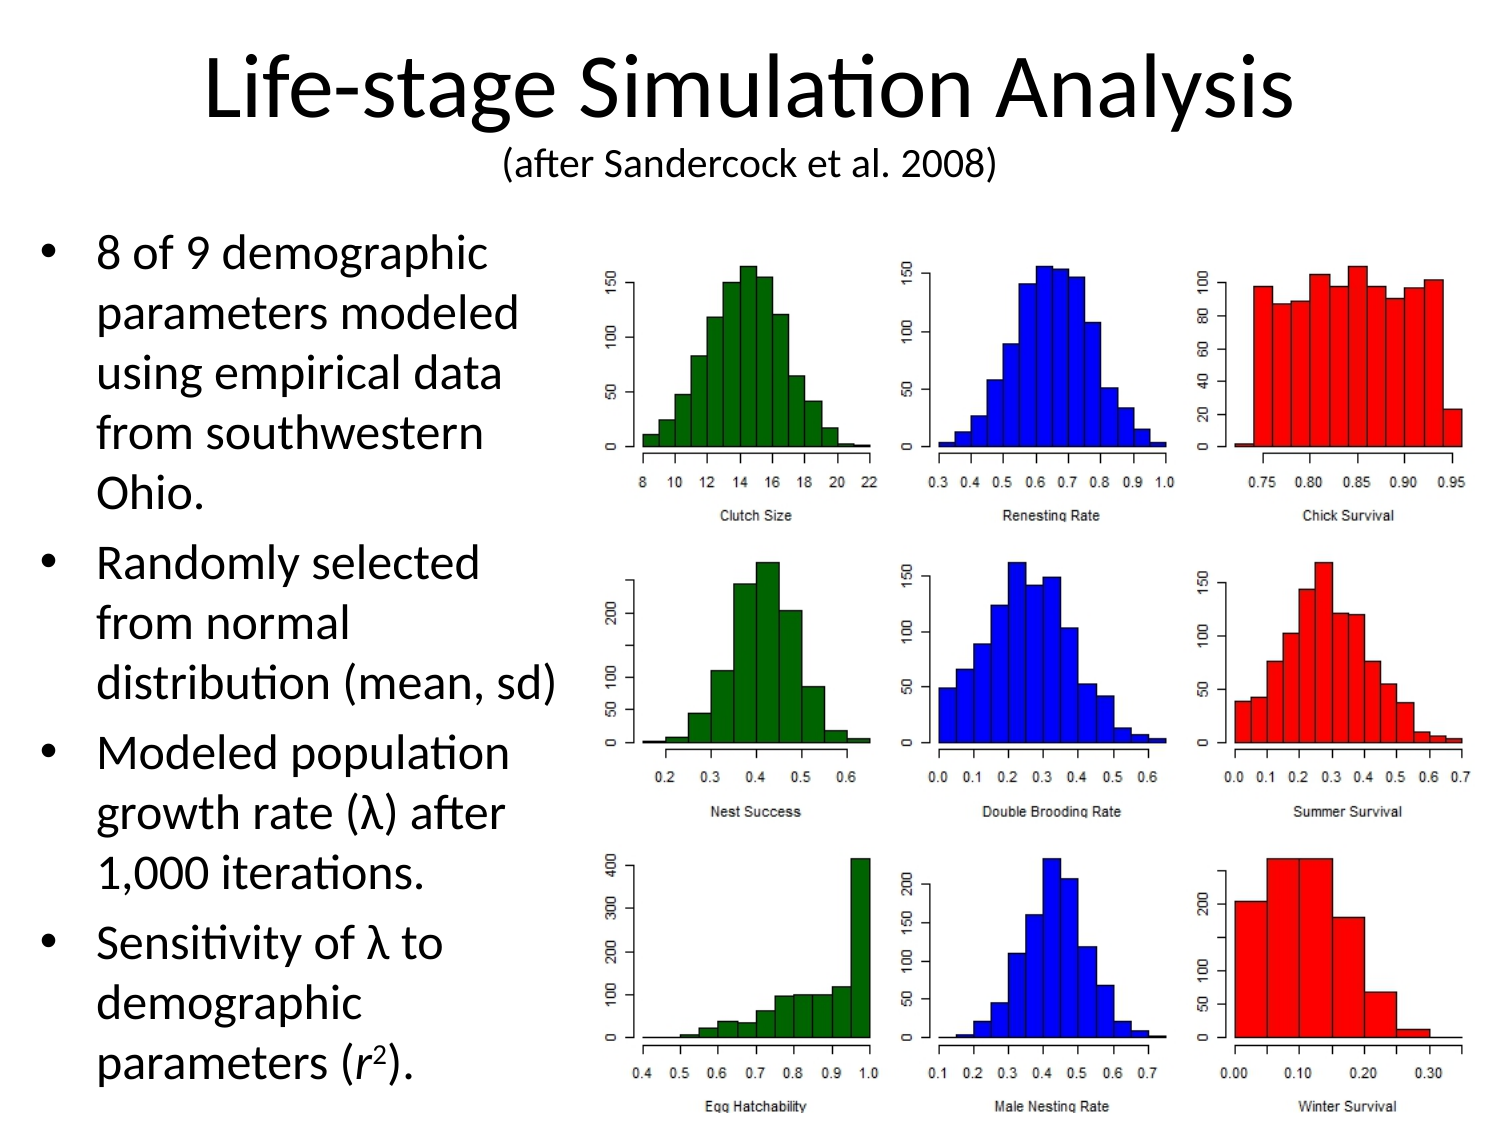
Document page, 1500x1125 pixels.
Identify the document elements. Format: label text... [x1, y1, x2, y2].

title Life-stage Simulation Analysis (after Sandercock et al. 2008) [75, 12, 1425, 200]
picture [599, 226, 1488, 1113]
text_box 8 of 9 demographic parameters modeled using empirical data from southwestern Ohio. Randomly selected from normal distribution (mean, sd) Modeled population growth rate (λ) after 1,000 iterations. Sensitivity of λ to demographic parameters (r2). [24, 212, 588, 1100]
